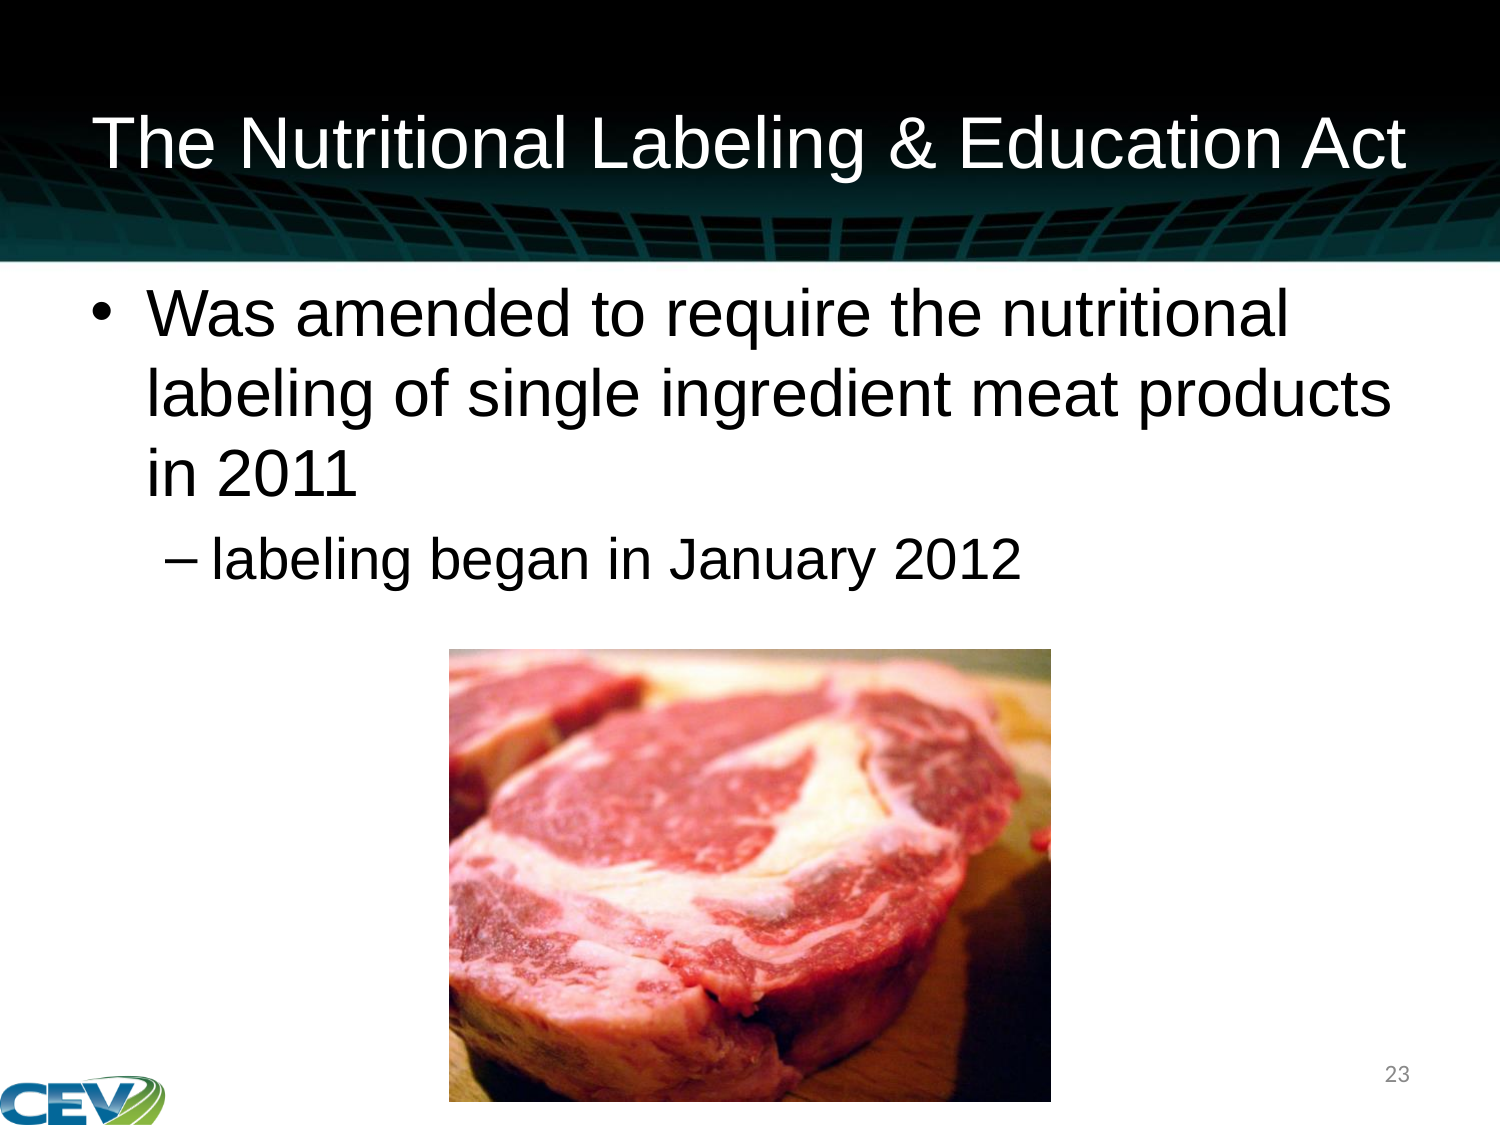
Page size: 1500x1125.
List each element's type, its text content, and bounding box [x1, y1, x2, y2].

title The Nutritional Labeling & Education Act [75, 45, 1425, 233]
list Was amended to require the nutritional labeling of single ingredient meat products in 2011 labeling began in January 2012 [75, 262, 1425, 1005]
picture [0, 0, 1500, 1125]
slide_number 23 [1074, 1042, 1425, 1103]
